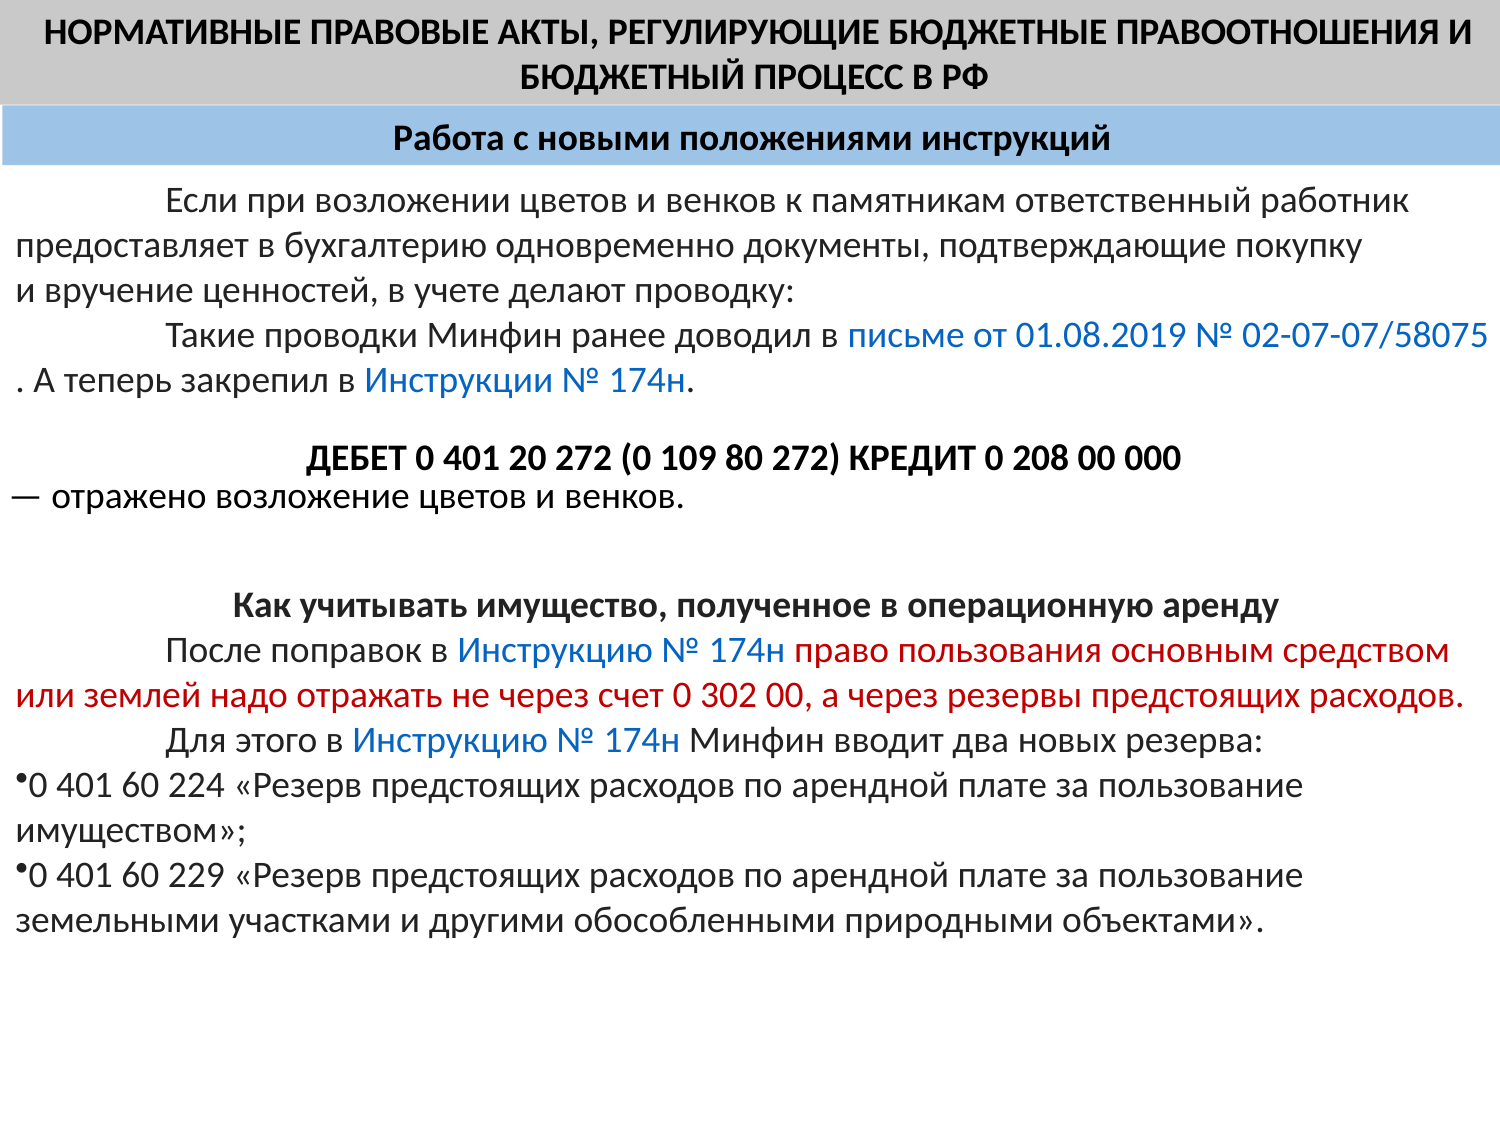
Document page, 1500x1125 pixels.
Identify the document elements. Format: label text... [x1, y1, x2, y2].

text_box НОРМАТИВНЫЕ ПРАВОВЫЕ АКТЫ, РЕГУЛИРУЮЩИЕ БЮДЖЕТНЫЕ ПРАВООТНОШЕНИЯ И БЮДЖЕТНЫЙ ПРОЦЕСС В РФ [0, 0, 1500, 105]
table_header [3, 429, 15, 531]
text_box Работа с новыми положениями инструкций [2, 105, 1500, 166]
text_box Если при возложении цветов и венков к памятникам ответственный работник предоставляет в бухгалтерию одновременно документы, подтверждающие покупку и вручение ценностей, в учете делают проводку: Такие проводки Минфин ранее доводил в письме от 01.08.2019 № 02-07-07/58075. А теперь закрепил в Инструкции № 174н. Как учитывать имущество, полученное в операционную аренду После поправок в Инструкцию № 174н право пользования основным средством или землей надо отражать не через счет 0 302 00, а через резервы предстоящих расходов. Для этого в Инструкцию № 174н Минфин вводит два новых резерва: 0 401 60 224 «Резерв предстоящих расходов по арендной плате за пользование имуществом»; 0 401 60 229 «Резерв предстоящих расходов по арендной плате за пользование земельными участками и другими обособленными природными объектами». [15, 174, 1498, 951]
